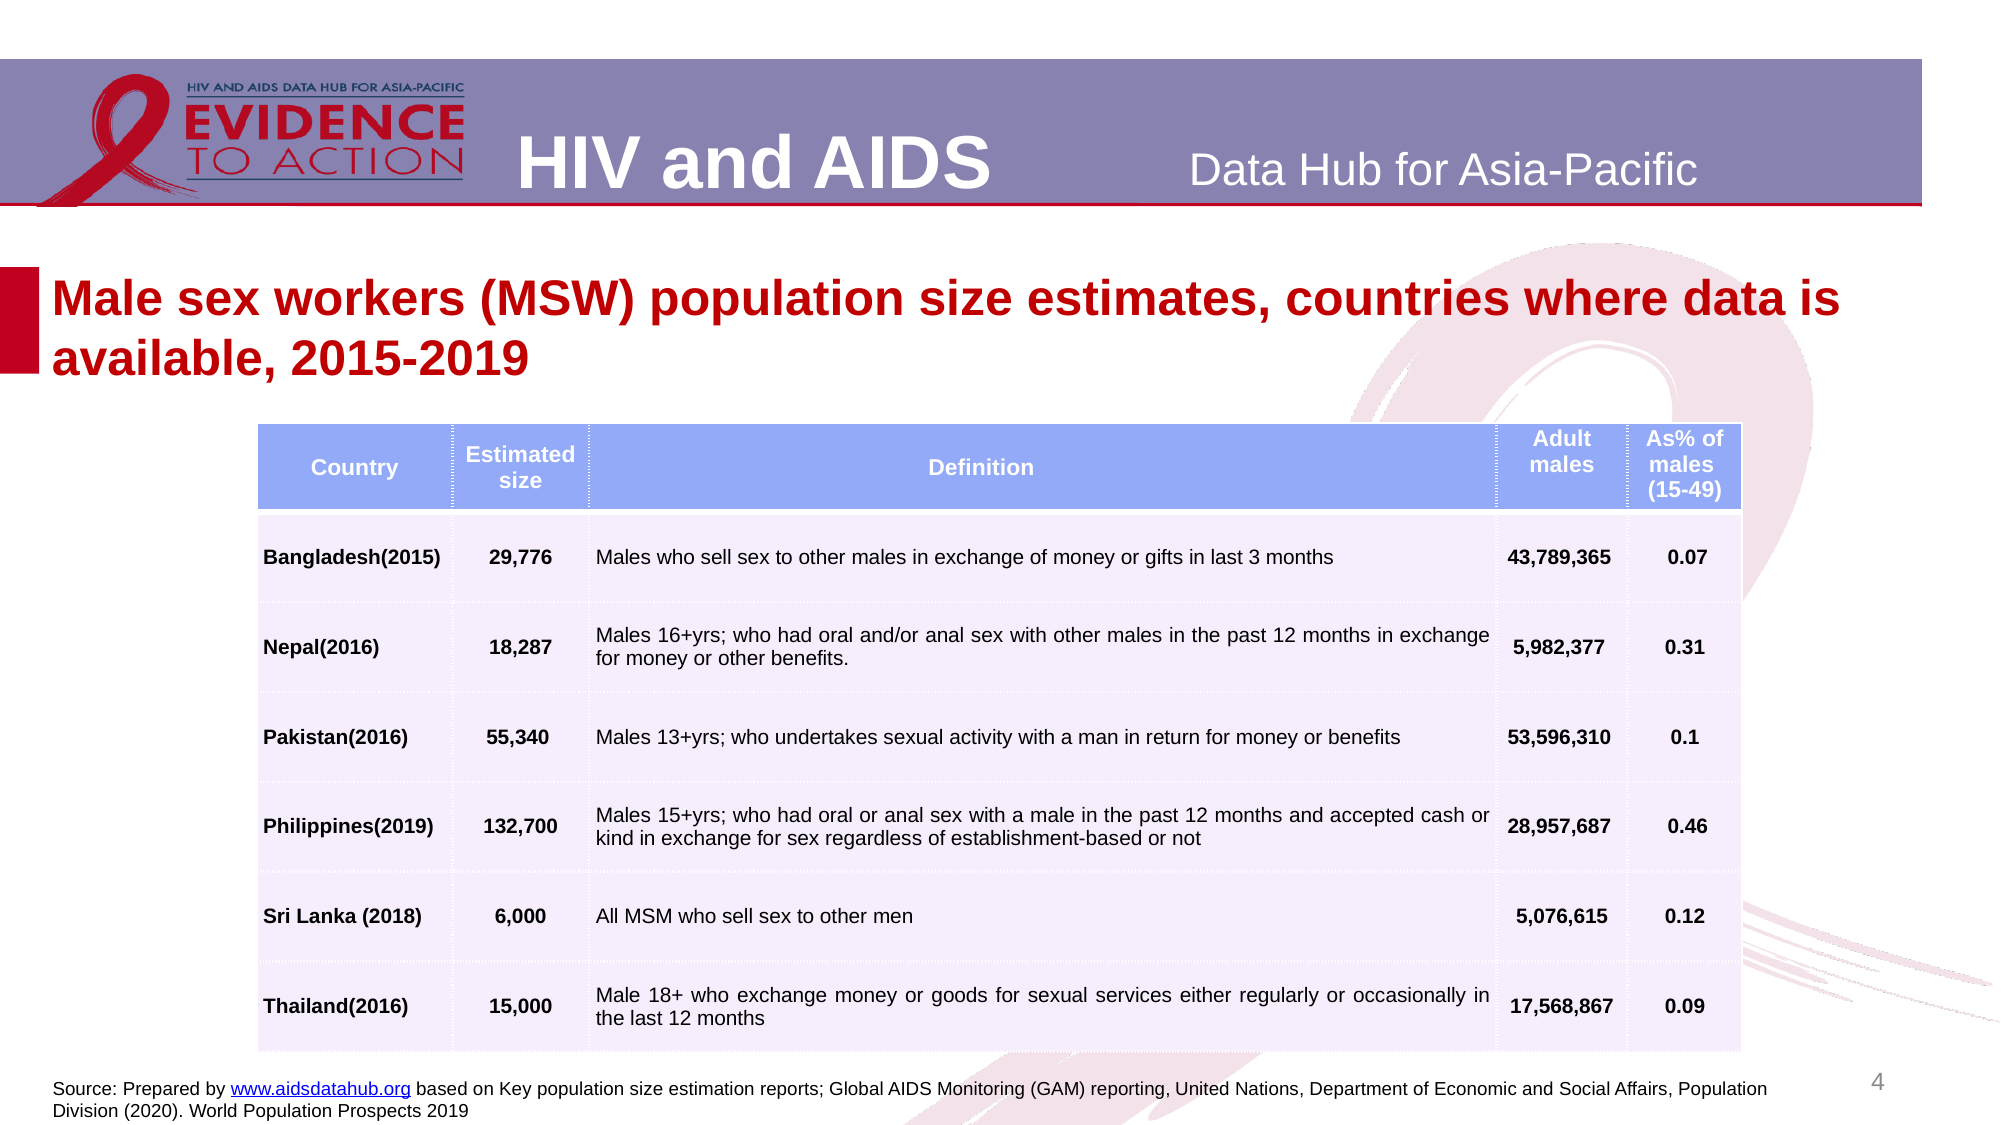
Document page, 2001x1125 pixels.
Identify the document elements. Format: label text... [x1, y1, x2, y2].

table_header As% of males (15-49) [1627, 424, 1741, 509]
table_cell 53,596,310 [1497, 692, 1627, 782]
table_cell 28,957,687 [1497, 782, 1627, 872]
table_cell All MSM who sell sex to other men [589, 872, 1497, 962]
table_cell Males 15+yrs; who had oral or anal sex with a male in the past 12 months and accepted cash or kind in exchange for sex regardless of establishment-based or not [589, 782, 1497, 872]
table_cell 43,789,365 [1497, 515, 1627, 602]
table_header Adult males [1497, 424, 1627, 509]
table_cell 132,700 [452, 782, 589, 872]
table_cell 0.31 [1627, 602, 1741, 692]
table_cell 0.46 [1627, 782, 1741, 872]
table_cell 0.12 [1627, 872, 1741, 962]
table_cell 0.07 [1627, 515, 1741, 602]
picture [11, 74, 469, 207]
table_cell 0.09 [1627, 962, 1741, 1052]
table_header Country [258, 424, 452, 509]
table_cell 15,000 [452, 962, 589, 1052]
table_cell Bangladesh(2015) [258, 515, 452, 602]
table_cell 29,776 [452, 515, 589, 602]
table_cell Pakistan(2016) [258, 692, 452, 782]
table_cell 5,076,615 [1497, 872, 1627, 962]
table_cell 18,287 [452, 602, 589, 692]
table_cell Sri Lanka (2018) [258, 872, 452, 962]
table_header Estimated size [452, 424, 589, 509]
table_cell Males 13+yrs; who undertakes sexual activity with a man in return for money or benefits [589, 692, 1497, 782]
table_cell Thailand(2016) [258, 962, 452, 1052]
table_cell Philippines(2019) [258, 782, 452, 872]
title Male sex workers (MSW) population size estimates, countries where data is available, 2015-2019 [37, 257, 1875, 341]
table_header Definition [589, 424, 1497, 509]
table_cell Nepal(2016) [258, 602, 452, 692]
slide_number 4 [1781, 1042, 1900, 1103]
table_cell 17,568,867 [1497, 962, 1627, 1052]
table_cell Males 16+yrs; who had oral and/or anal sex with other males in the past 12 months in exchange for money or other benefits. [589, 602, 1497, 692]
text_box Source: Prepared by www.aidsdatahub.org based on Key population size estimation reports; Global AIDS Monitoring (GAM) reporting, United Nations, Department of Economic and Social Affairs, Population Division (2020). World Population Prospects 2019 [37, 1069, 1840, 1125]
table_cell 5,982,377 [1497, 602, 1627, 692]
table_cell Males who sell sex to other males in exchange of money or gifts in last 3 months [589, 515, 1497, 602]
table_cell 55,340 [452, 692, 589, 782]
picture [706, 181, 2000, 1125]
table_cell 6,000 [452, 872, 589, 962]
table_cell 0.1 [1627, 692, 1741, 782]
table_cell Male 18+ who exchange money or goods for sexual services either regularly or occasionally in the last 12 months [589, 962, 1497, 1052]
